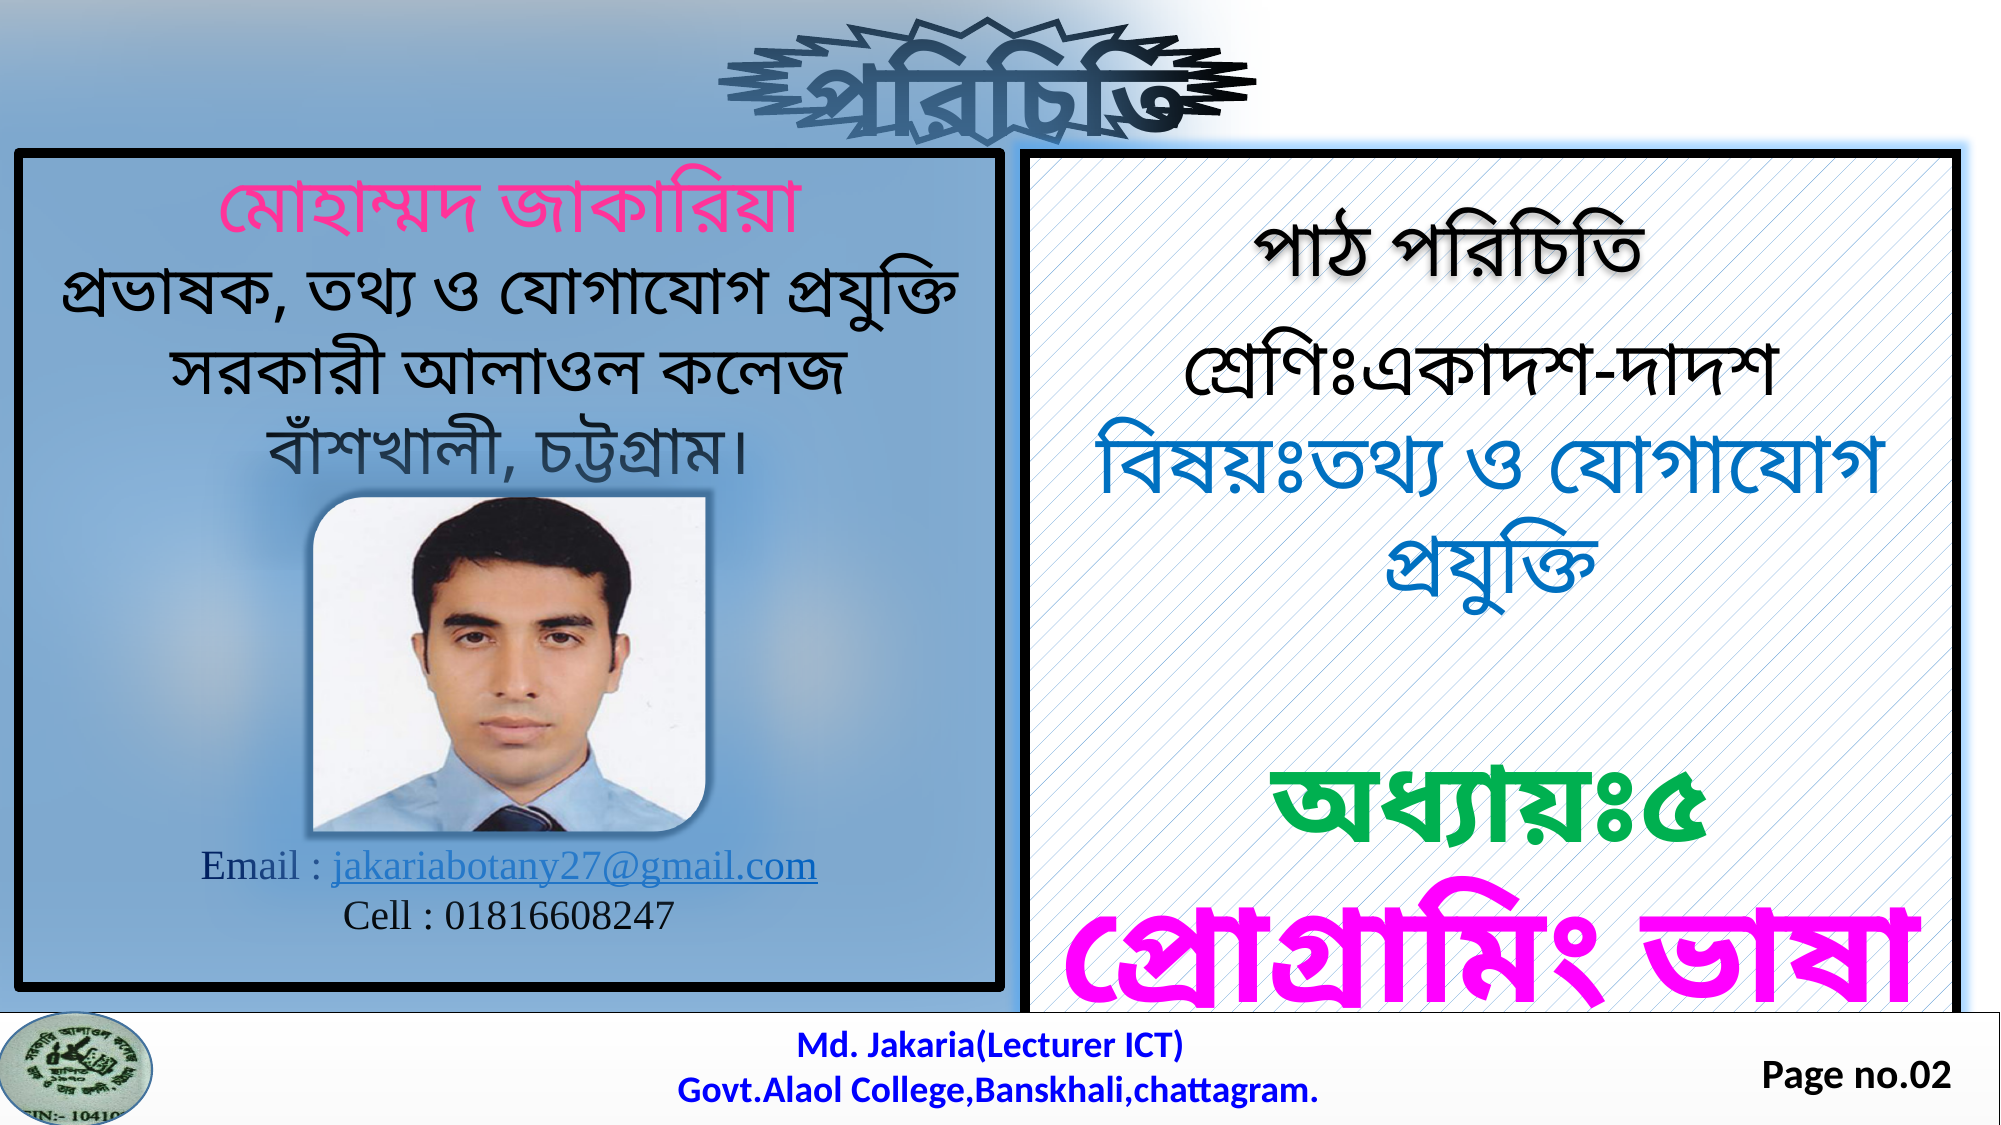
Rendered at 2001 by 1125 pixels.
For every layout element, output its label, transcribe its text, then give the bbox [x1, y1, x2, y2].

text_box মোহাম্মদ জাকারিয়া প্রভাষক, তথ্য ও যোগাযোগ প্রযুক্তি সরকারী আলাওল কলেজ বাঁশখালী, চট্টগ্রাম। Email : jakariabotany27@gmail.com Cell : 01816608247 [18, 153, 1000, 987]
text_box [1229, 64, 1248, 70]
text_box [1231, 93, 1248, 99]
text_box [1024, 153, 1957, 990]
text_box [315, 498, 706, 832]
text_box [1231, 78, 1257, 85]
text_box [0, 1012, 2000, 1125]
